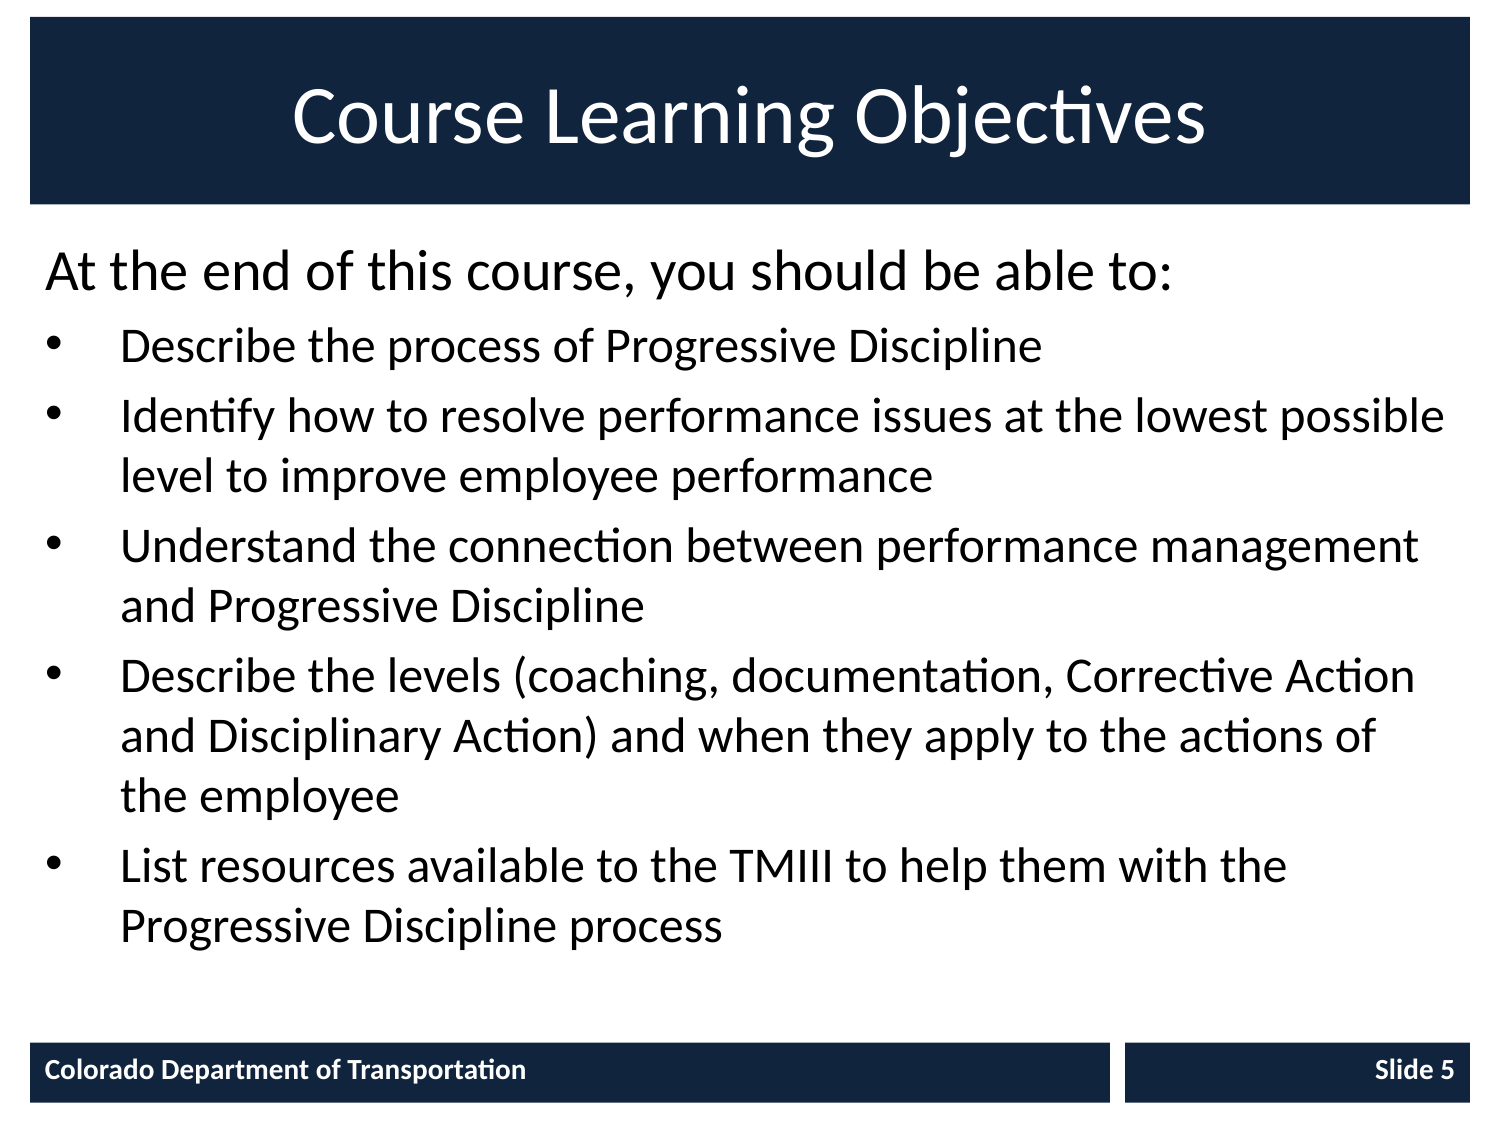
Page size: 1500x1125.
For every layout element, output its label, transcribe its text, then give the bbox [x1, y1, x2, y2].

slide_number Slide 5 [1125, 1042, 1470, 1103]
footer Colorado Department of Transportation [30, 1042, 1110, 1103]
list At the end of this course, you should be able to: Describe the process of Progressive Discipline Identify how to resolve performance issues at the lowest possible level to improve employee performance Understand the connection between performance management and Progressive Discipline Describe the levels (coaching, documentation, Corrective Action and Disciplinary Action) and when they apply to the actions of the employee List resources available to the TMIII to help them with the Progressive Discipline process [29, 224, 1471, 1036]
title Course Learning Objectives [29, 16, 1471, 205]
